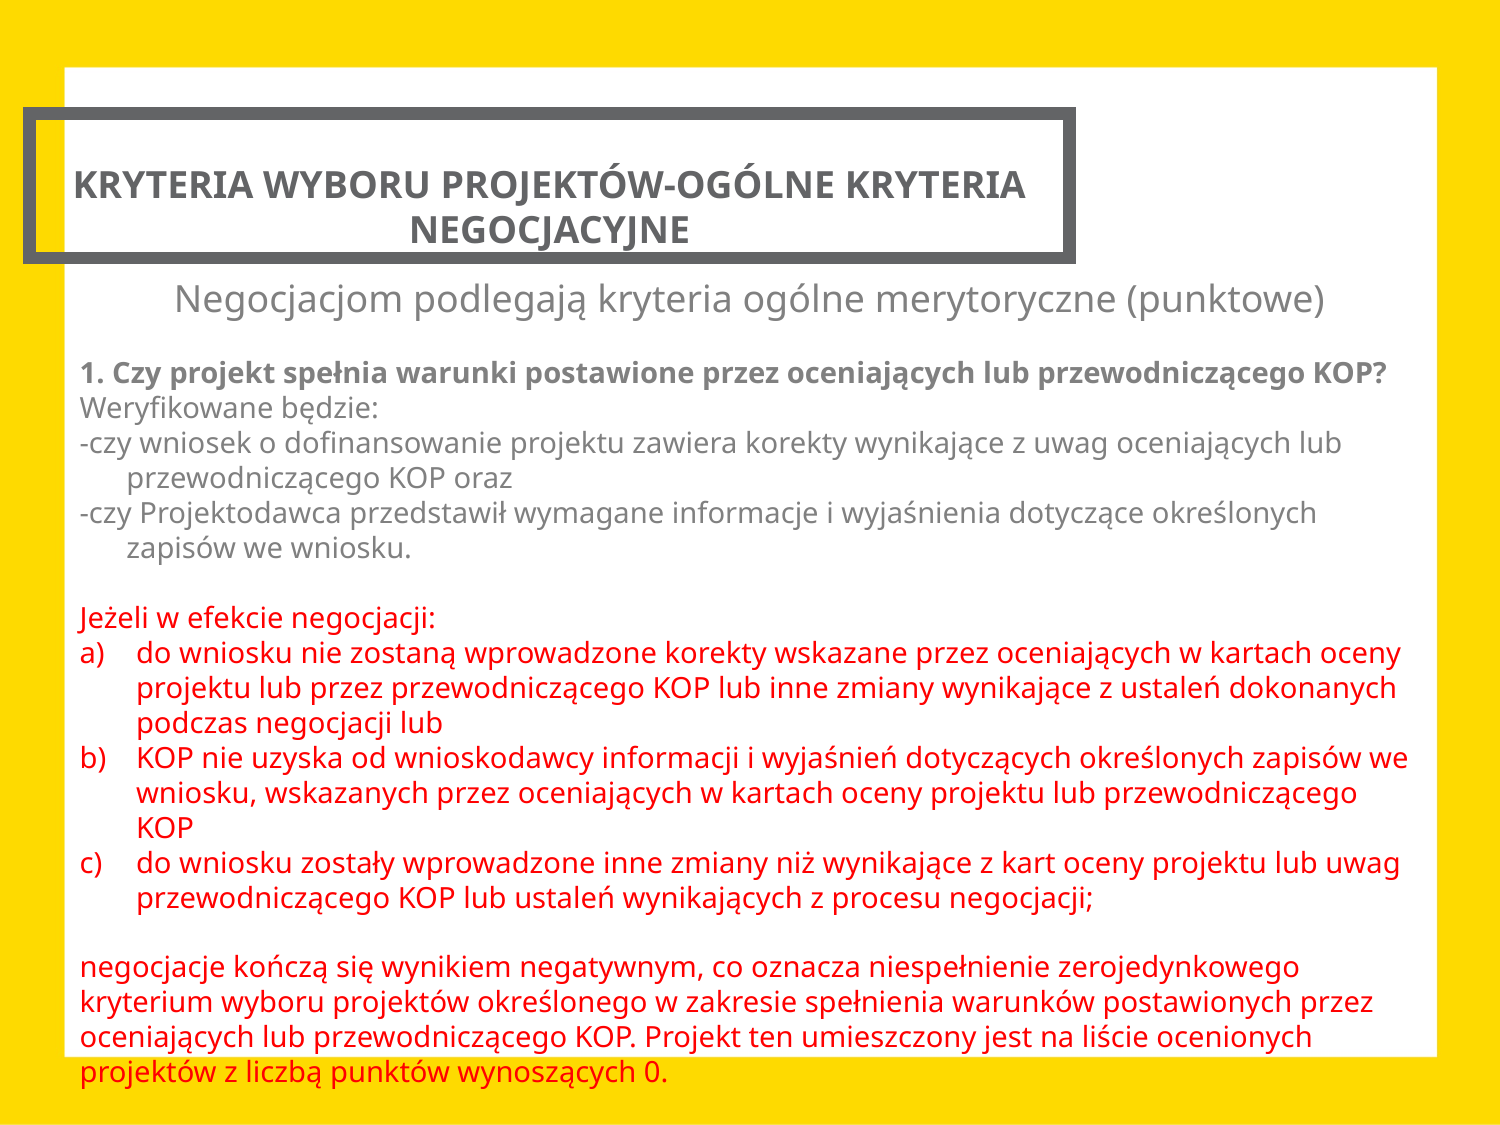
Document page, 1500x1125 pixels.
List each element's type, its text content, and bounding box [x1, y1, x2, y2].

text_box KRYTERIA WYBORU PROJEKTÓW-OGÓLNE KRYTERIA NEGOCJACYJNE [29, 113, 1070, 259]
text_box Negocjacjom podlegają kryteria ogólne merytoryczne (punktowe) 1. Czy projekt spełnia warunki postawione przez oceniających lub przewodniczącego KOP? Weryfikowane będzie: -czy wniosek o dofinansowanie projektu zawiera korekty wynikające z uwag oceniających lub przewodniczącego KOP oraz -czy Projektodawca przedstawił wymagane informacje i wyjaśnienia dotyczące określonych zapisów we wniosku. Jeżeli w efekcie negocjacji: do wniosku nie zostaną wprowadzone korekty wskazane przez oceniających w kartach oceny projektu lub przez przewodniczącego KOP lub inne zmiany wynikające z ustaleń dokonanych podczas negocjacji lub KOP nie uzyska od wnioskodawcy informacji i wyjaśnień dotyczących określonych zapisów we wniosku, wskazanych przez oceniających w kartach oceny projektu lub przewodniczącego KOP do wniosku zostały wprowadzone inne zmiany niż wynikające z kart oceny projektu lub uwag przewodniczącego KOP lub ustaleń wynikających z procesu negocjacji; negocjacje kończą się wynikiem negatywnym, co oznacza niespełnienie zerojedynkowego kryterium wyboru projektów określonego w zakresie spełnienia warunków postawionych przez oceniających lub przewodniczącego KOP. Projekt ten umieszczony jest na liście ocenionych projektów z liczbą punktów wynoszących 0. [64, 267, 1436, 1096]
picture [0, 0, 1500, 1125]
